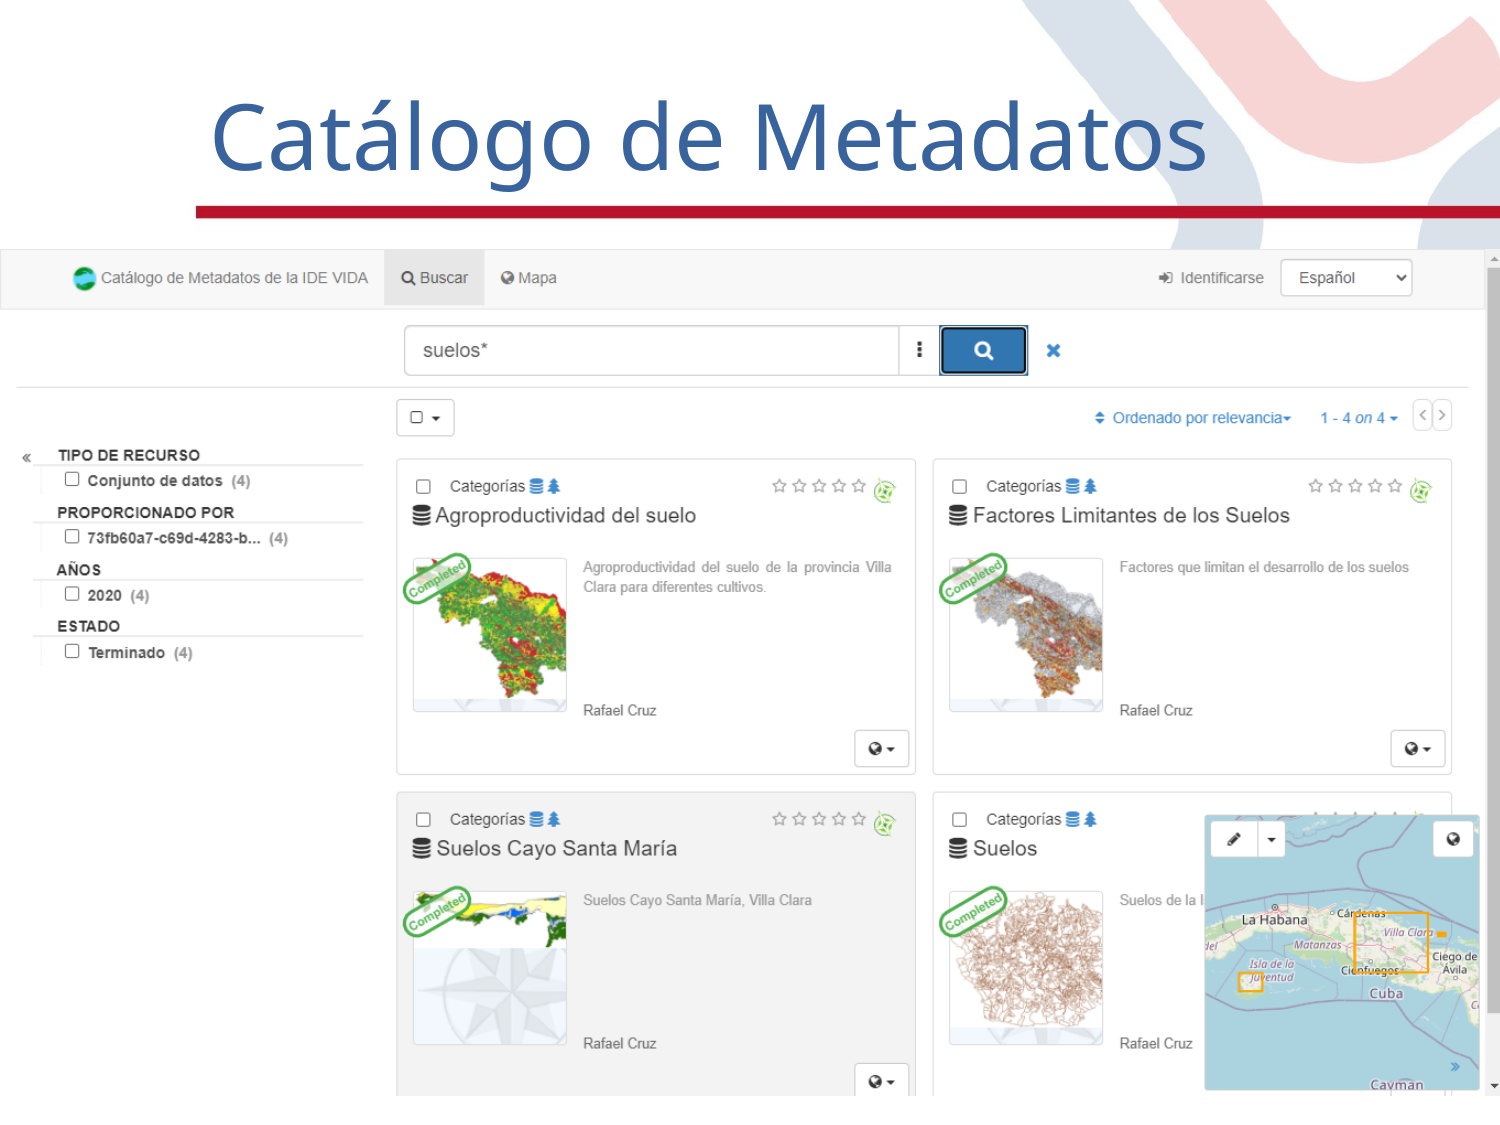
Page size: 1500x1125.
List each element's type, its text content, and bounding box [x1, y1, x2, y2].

picture [0, 0, 1500, 1125]
title Catálogo de Metadatos [194, 19, 1425, 197]
